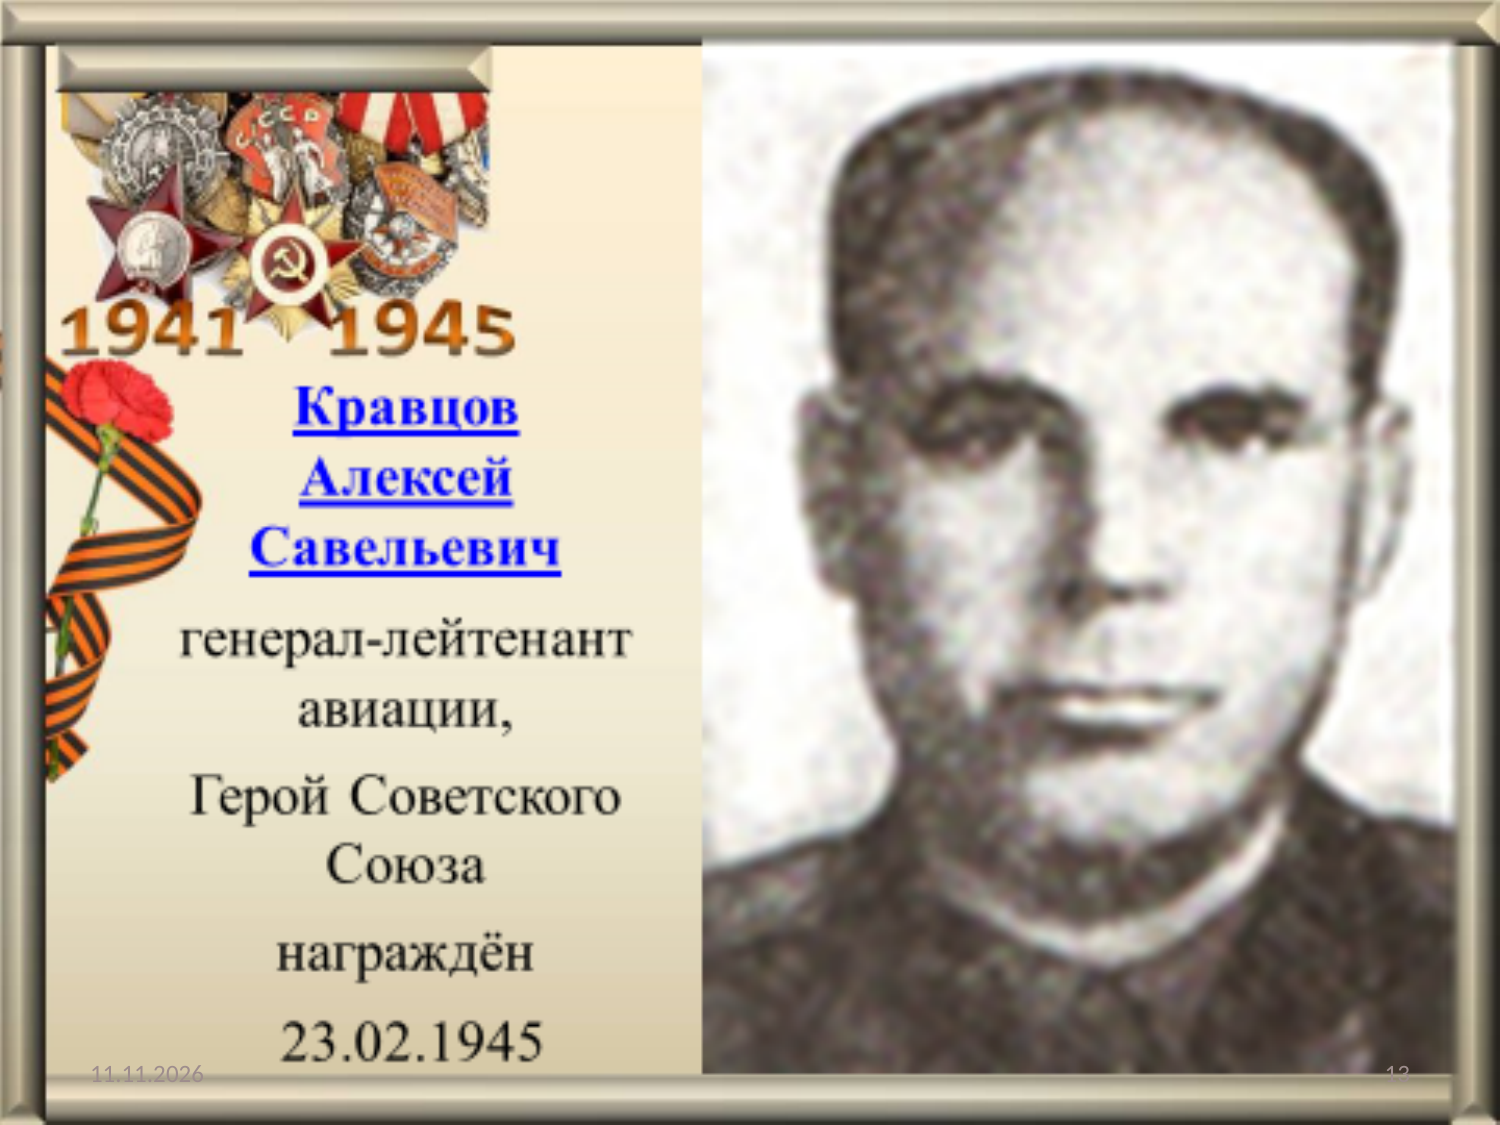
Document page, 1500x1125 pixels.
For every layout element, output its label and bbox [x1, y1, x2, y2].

list [0, 0, 1500, 1125]
